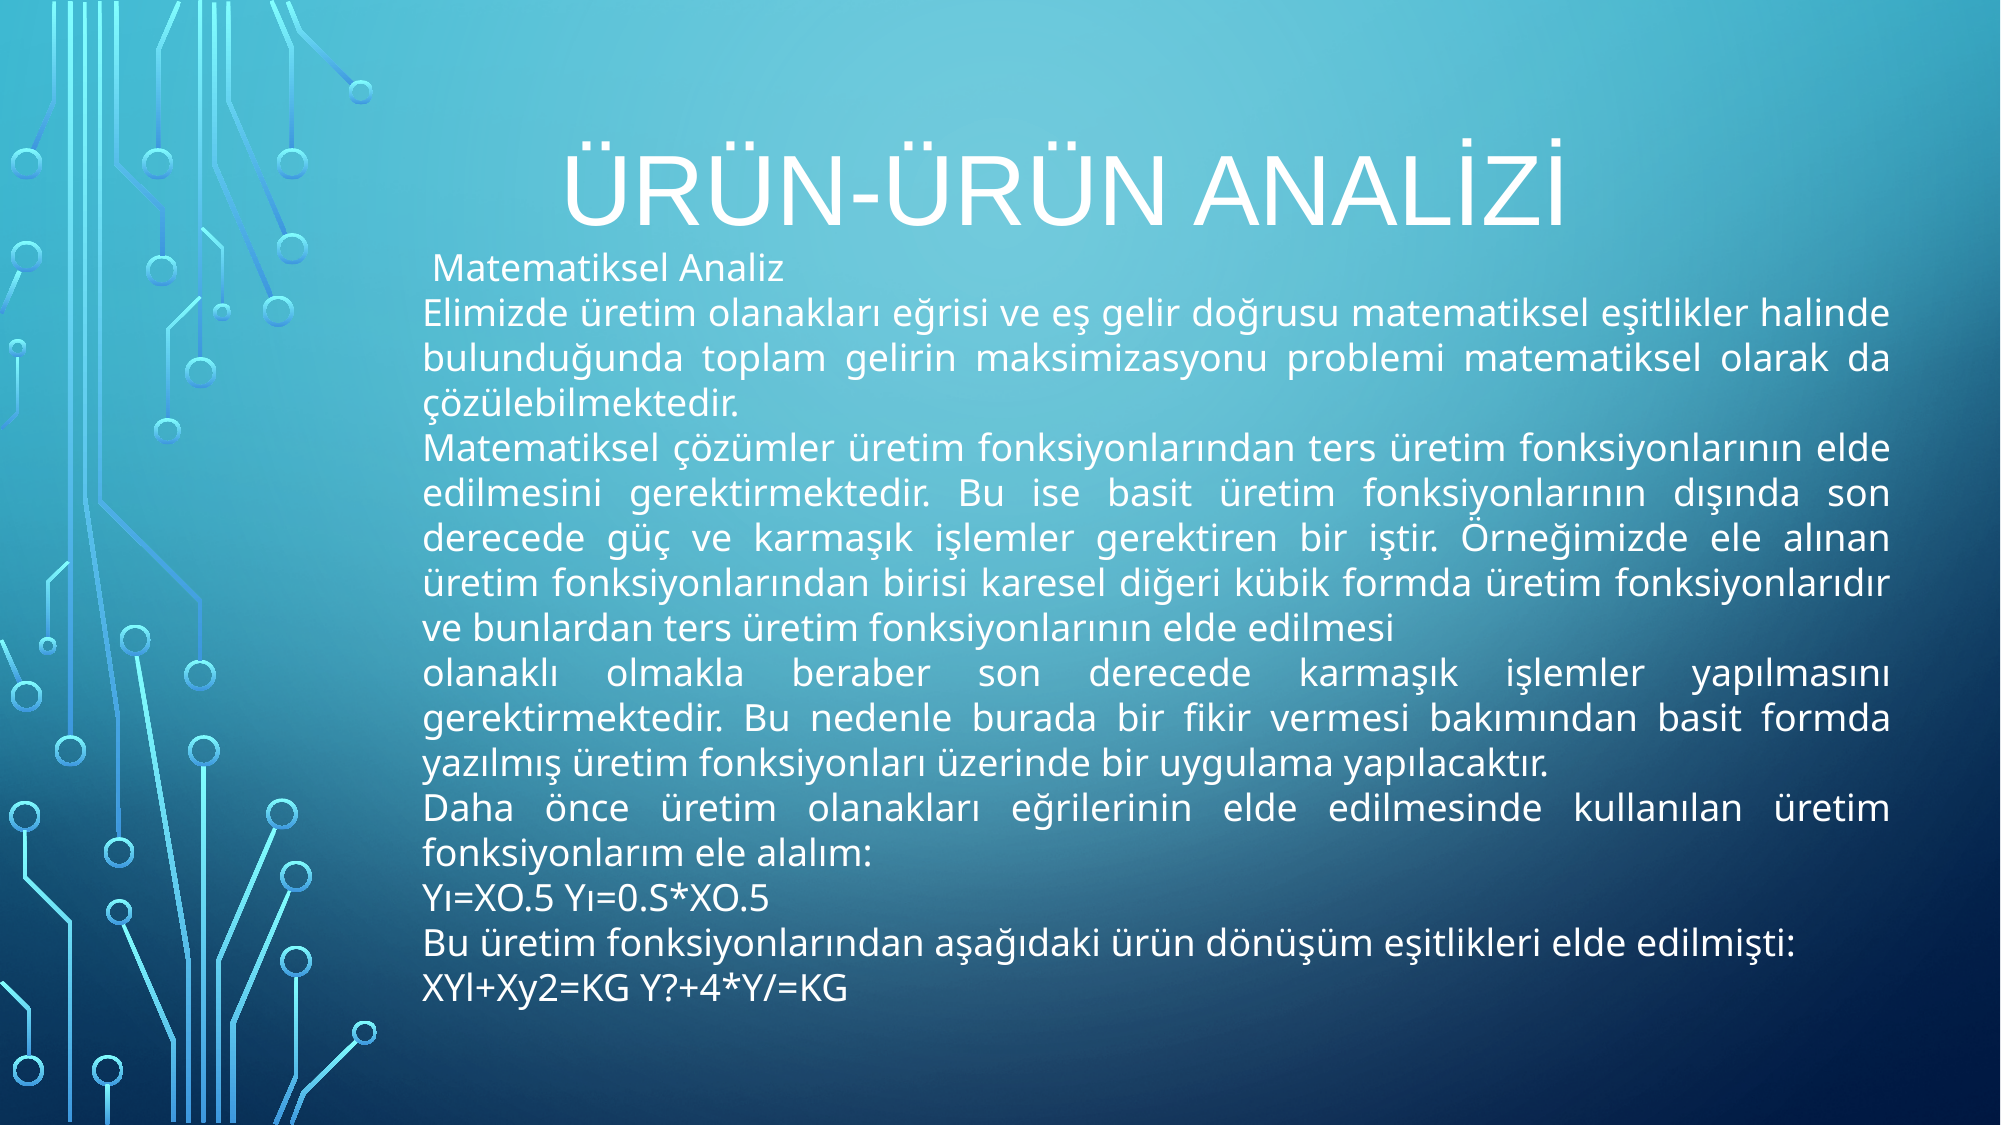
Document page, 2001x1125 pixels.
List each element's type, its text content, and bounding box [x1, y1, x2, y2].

title ÜRÜN-ÜRÜN Analizi [178, 52, 1954, 255]
text_box Matematiksel Analiz Elimizde üretim olanakları eğrisi ve eş gelir doğrusu matematiksel eşitlikler halinde bulunduğunda toplam gelirin maksimizasyonu problemi matematiksel olarak da çözülebilmektedir. Matematiksel çözümler üretim fonksiyonlarından ters üretim fonksiyonlarının elde edilmesini gerektirmektedir. Bu ise basit üretim fonksiyonlarının dışında son derecede güç ve karmaşık işlemler gerektiren bir iştir. Örneğimizde ele alınan üretim fonksiyonlarından birisi karesel diğeri kübik formda üretim fonksiyonlarıdır ve bunlardan ters üretim fonksiyonlarının elde edilmesi olanaklı olmakla beraber son derecede karmaşık işlemler yapılmasını gerektirmektedir. Bu nedenle burada bir fikir vermesi bakımından basit formda yazılmış üretim fonksiyonları üzerinde bir uygulama yapılacaktır. Daha önce üretim olanakları eğrilerinin elde edilmesinde kullanılan üretim fonksiyonlarım ele alalım: Yı=XO.5 Yı=0.S*XO.5 Bu üretim fonksiyonlarından aşağıdaki ürün dönüşüm eşitlikleri elde edilmişti: XYl+Xy2=KG Y?+4*Y/=KG [407, 237, 1908, 1017]
